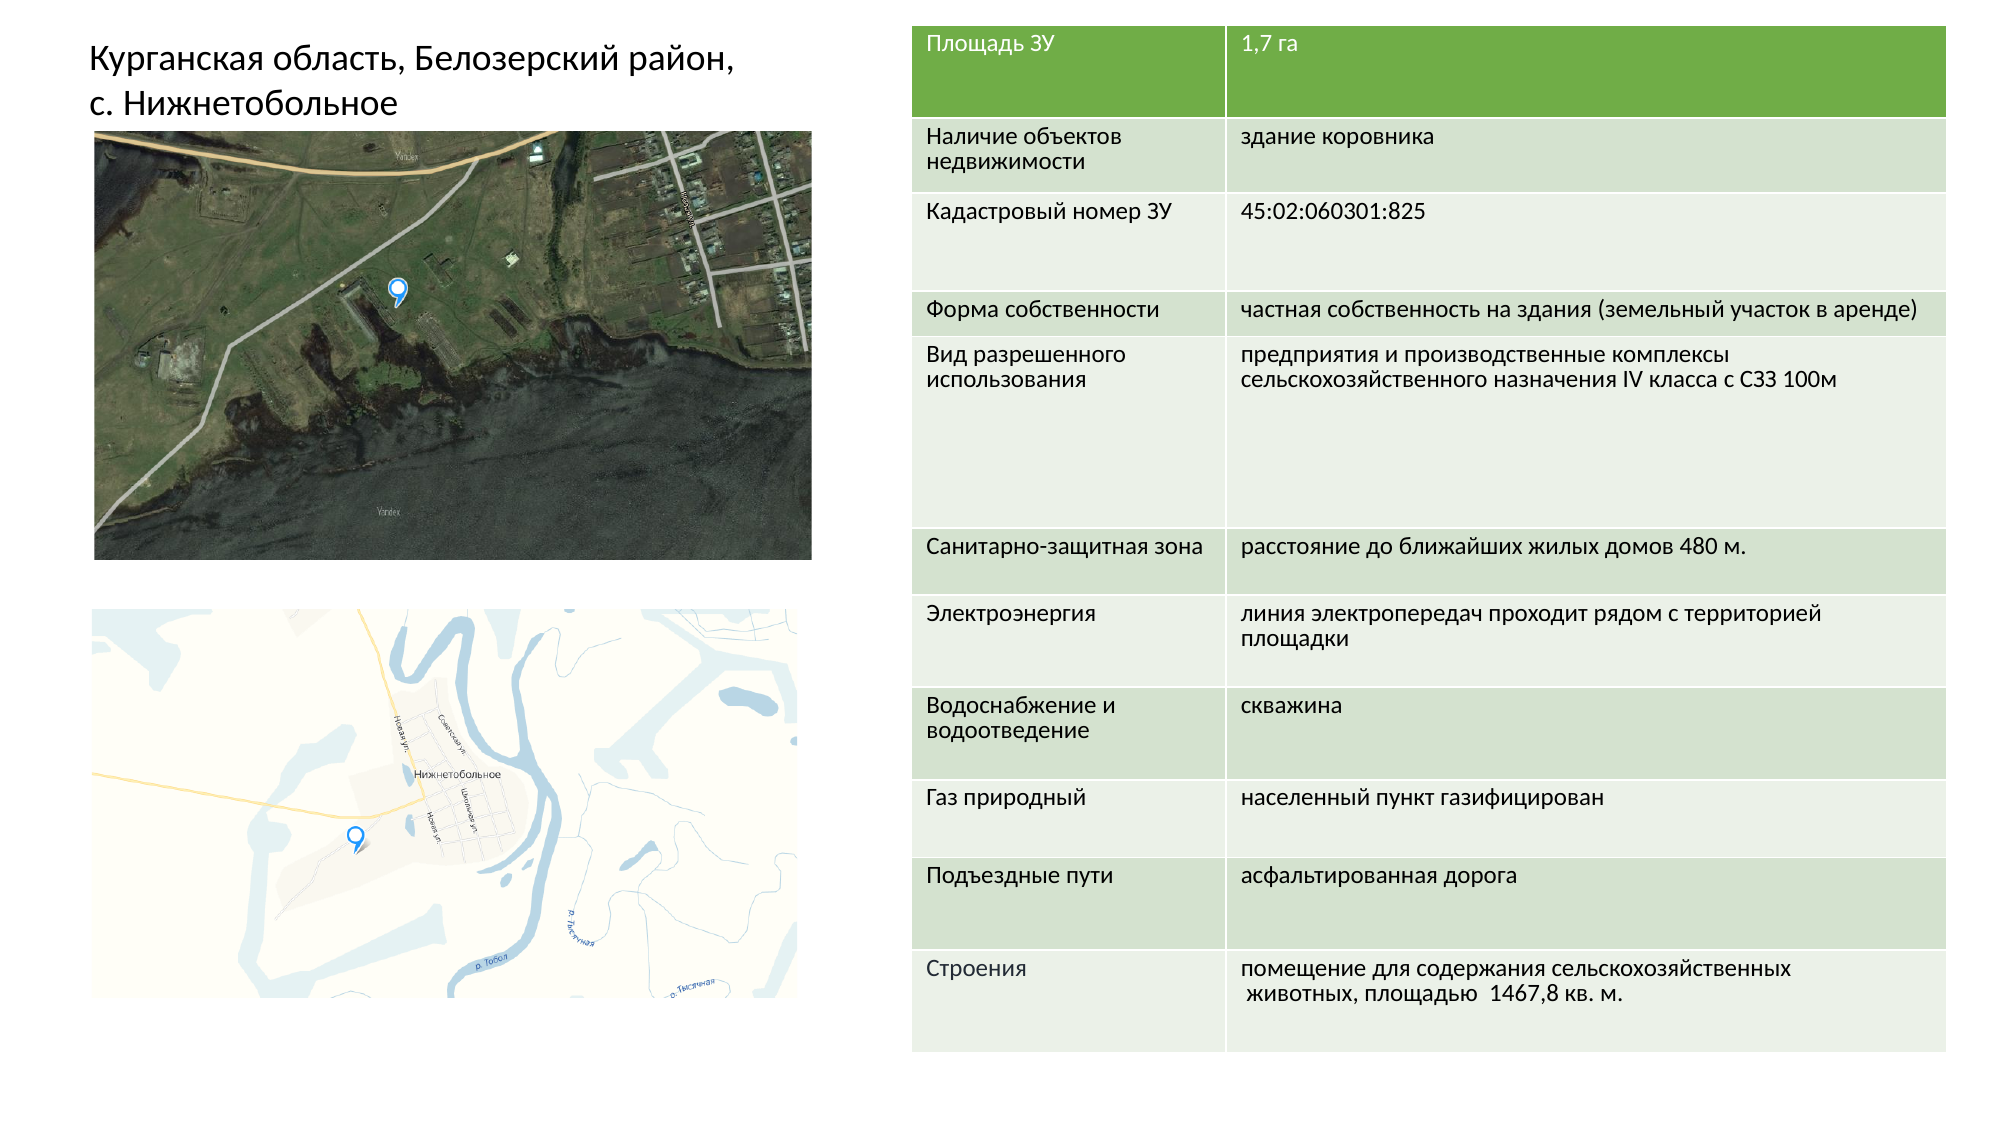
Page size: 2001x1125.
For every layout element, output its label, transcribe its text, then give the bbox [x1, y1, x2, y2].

table_cell частная собственность на здания (земельный участок в аренде) [1227, 292, 1946, 336]
table_cell Водоснабжение и водоотведение [912, 688, 1225, 779]
table_cell 45:02:060301:825 [1227, 194, 1946, 290]
table_cell Вид разрешенного использования [912, 337, 1225, 527]
table_cell Кадастровый номер ЗУ [912, 194, 1225, 290]
table_cell асфальтированная дорога [1227, 858, 1946, 949]
table_header Площадь ЗУ [912, 26, 1225, 117]
table_cell населенный пункт газифицирован [1227, 781, 1946, 857]
table_cell Санитарно-защитная зона [912, 529, 1225, 594]
table_cell скважина [1227, 688, 1946, 779]
picture [91, 609, 798, 998]
table_cell Наличие объектов недвижимости [912, 119, 1225, 192]
table_cell предприятия и производственные комплексы сельскохозяйственного назначения IV класса с СЗЗ 100м [1227, 337, 1946, 527]
table_cell здание коровника [1227, 119, 1946, 192]
table_cell расстояние до ближайших жилых домов 480 м. [1227, 529, 1946, 594]
table_cell Газ природный [912, 781, 1225, 857]
picture [94, 131, 812, 560]
table_cell Подъездные пути [912, 858, 1225, 949]
table_cell Электроэнергия [912, 596, 1225, 686]
table_header 1,7 га [1227, 26, 1946, 117]
table_cell линия электропередач проходит рядом с территорией площадки [1227, 596, 1946, 686]
table_cell Строения [912, 951, 1225, 1052]
table_cell Форма собственности [912, 292, 1225, 336]
table_cell помещение для содержания сельскохозяйственных животных, площадью 1467,8 кв. м. [1227, 951, 1946, 1052]
text_box Курганская область, Белозерский район, с. Нижнетобольное [74, 25, 815, 131]
